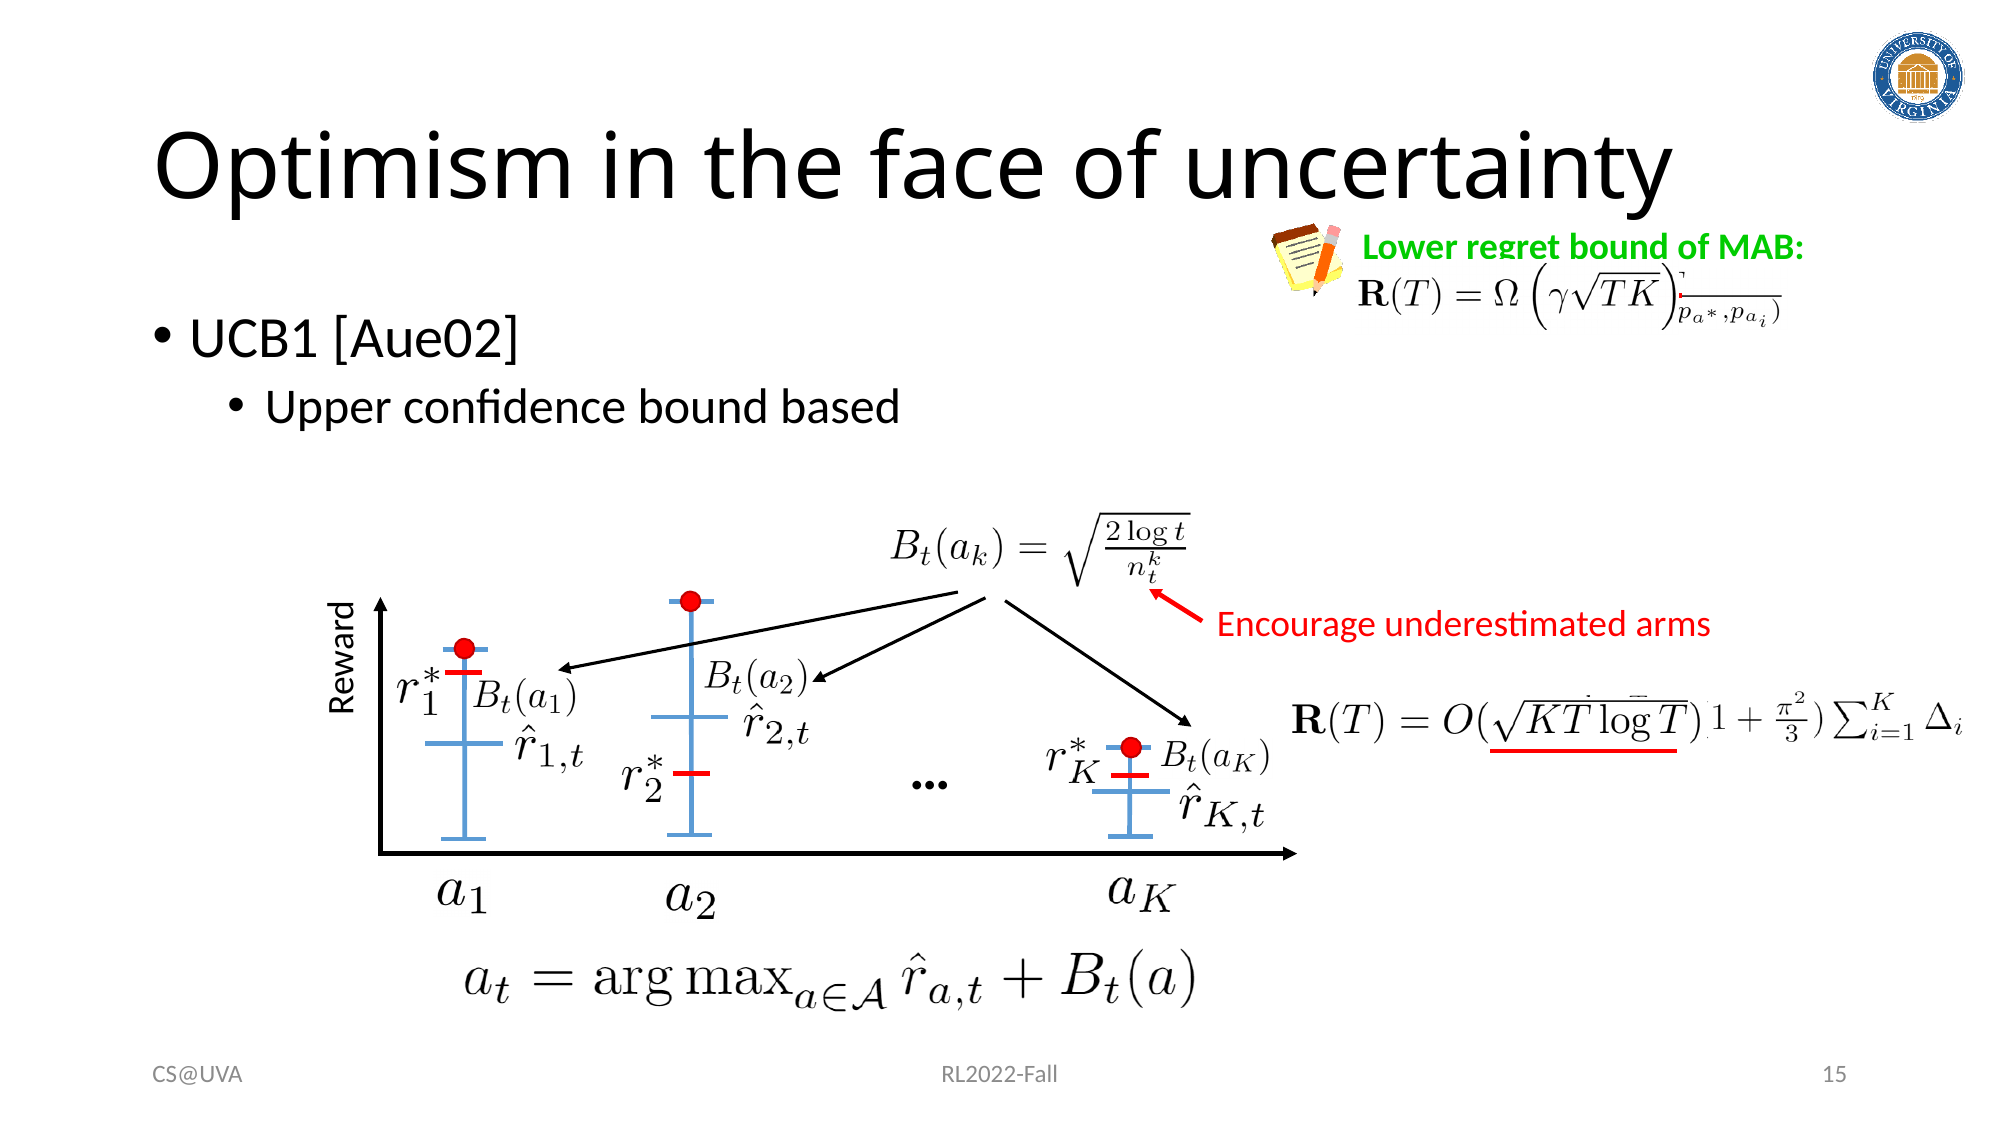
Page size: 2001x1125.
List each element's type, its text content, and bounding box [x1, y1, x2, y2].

picture [433, 869, 491, 918]
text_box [1273, 586, 1777, 652]
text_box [1271, 214, 1824, 297]
picture [1287, 686, 1969, 750]
text_box Reward [308, 530, 369, 730]
picture [1355, 259, 1788, 336]
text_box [395, 663, 1149, 809]
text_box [468, 508, 1273, 779]
footer RL2022-Fall [662, 1042, 1338, 1103]
list UCB1 [Aue02] Upper confidence bound based [137, 299, 1863, 1014]
slide_number CS@UVA [137, 1042, 588, 1103]
title Optimism in the face of uncertainty [137, 59, 1863, 278]
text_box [441, 599, 468, 663]
picture [457, 944, 1200, 1020]
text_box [441, 779, 1154, 840]
picture [1866, 25, 1969, 127]
picture [1176, 779, 1270, 835]
picture [664, 880, 719, 923]
picture [1102, 870, 1181, 918]
slide_number 15 [1412, 1042, 1863, 1103]
